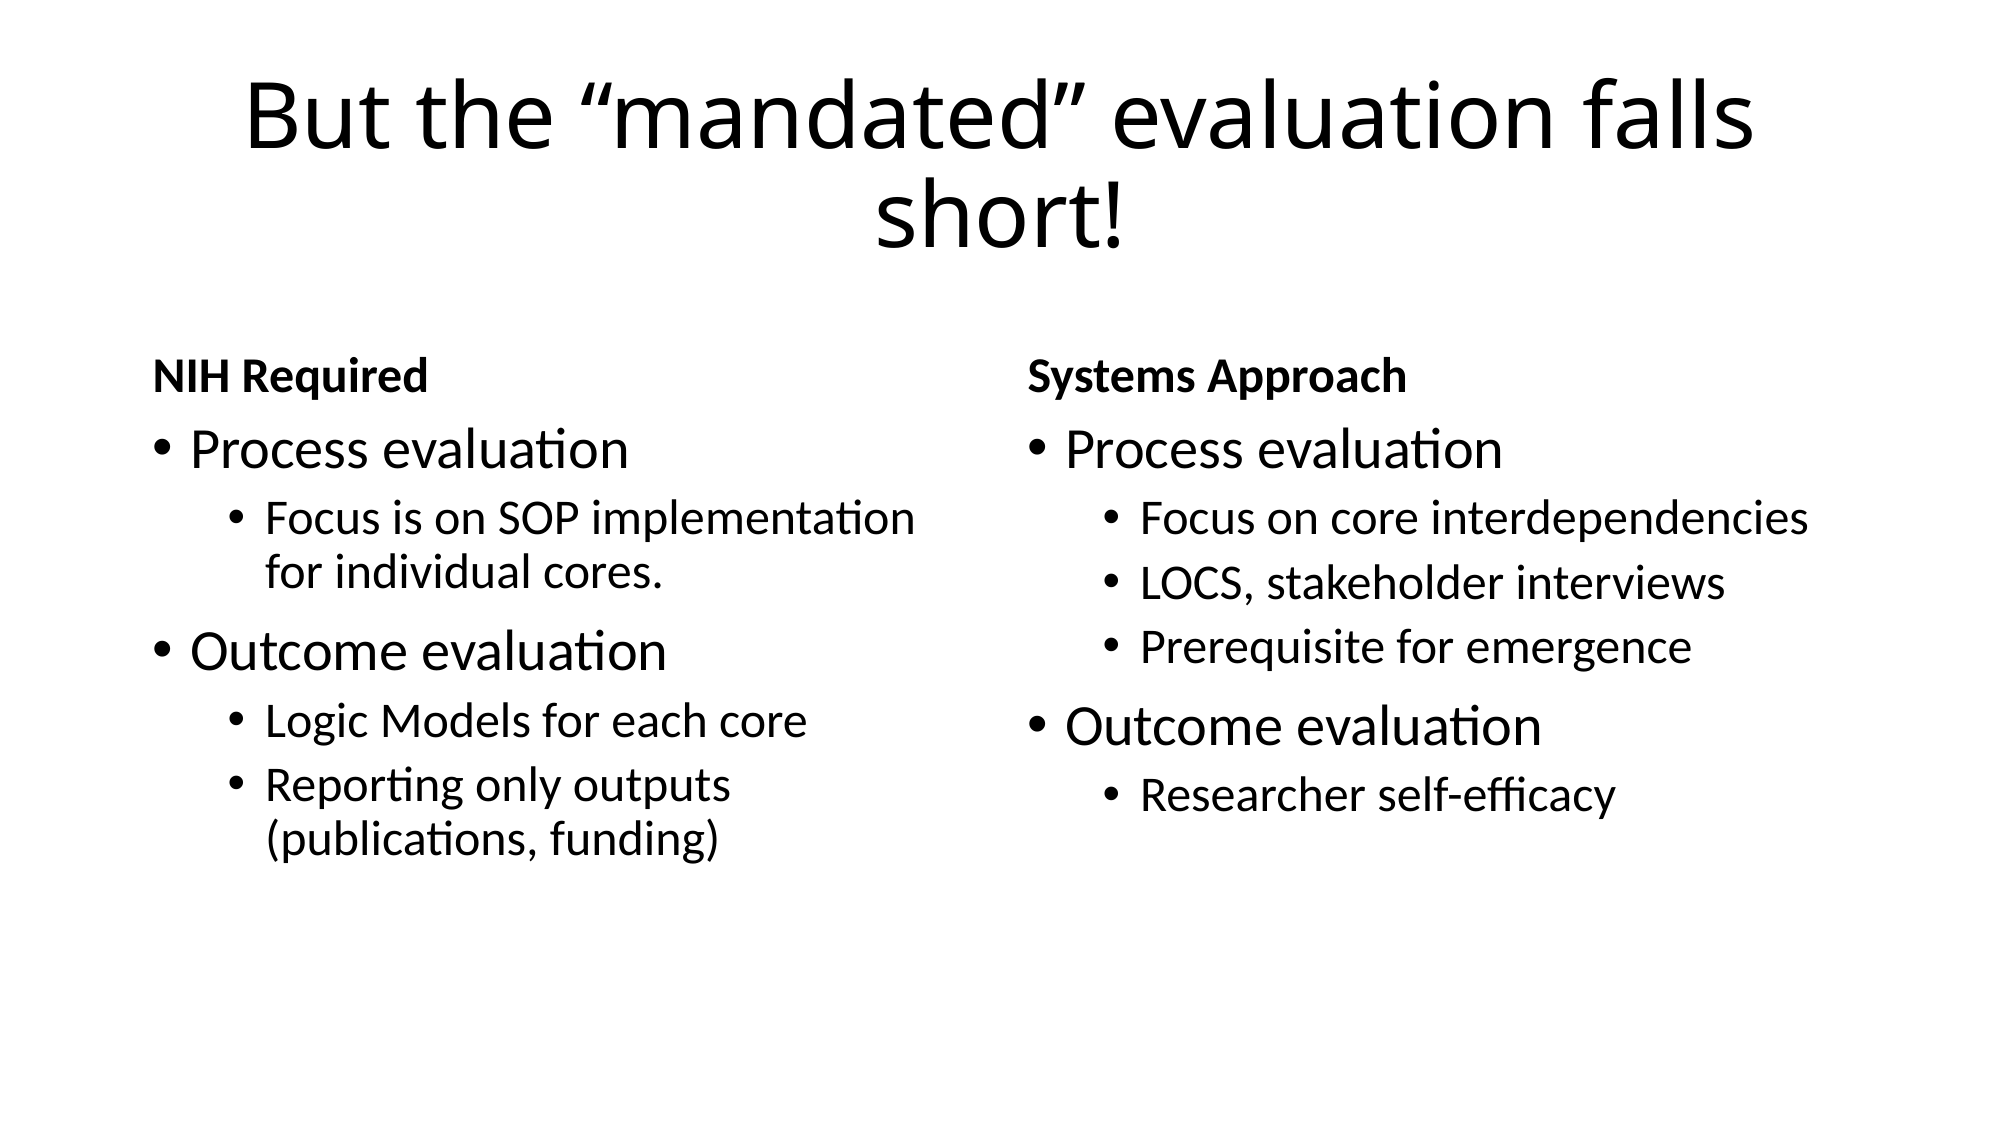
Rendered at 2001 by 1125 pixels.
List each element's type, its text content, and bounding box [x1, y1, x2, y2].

list Process evaluation Focus on core interdependencies LOCS, stakeholder interviews Prerequisite for emergence Outcome evaluation Researcher self-efficacy [1012, 410, 1863, 1016]
list NIH Required [137, 275, 984, 410]
list Process evaluation Focus is on SOP implementation for individual cores. Outcome evaluation Logic Models for each core Reporting only outputs (publications, funding) [137, 410, 984, 1016]
list Systems Approach [1012, 275, 1863, 410]
title But the “mandated” evaluation falls short! [137, 59, 1863, 278]
